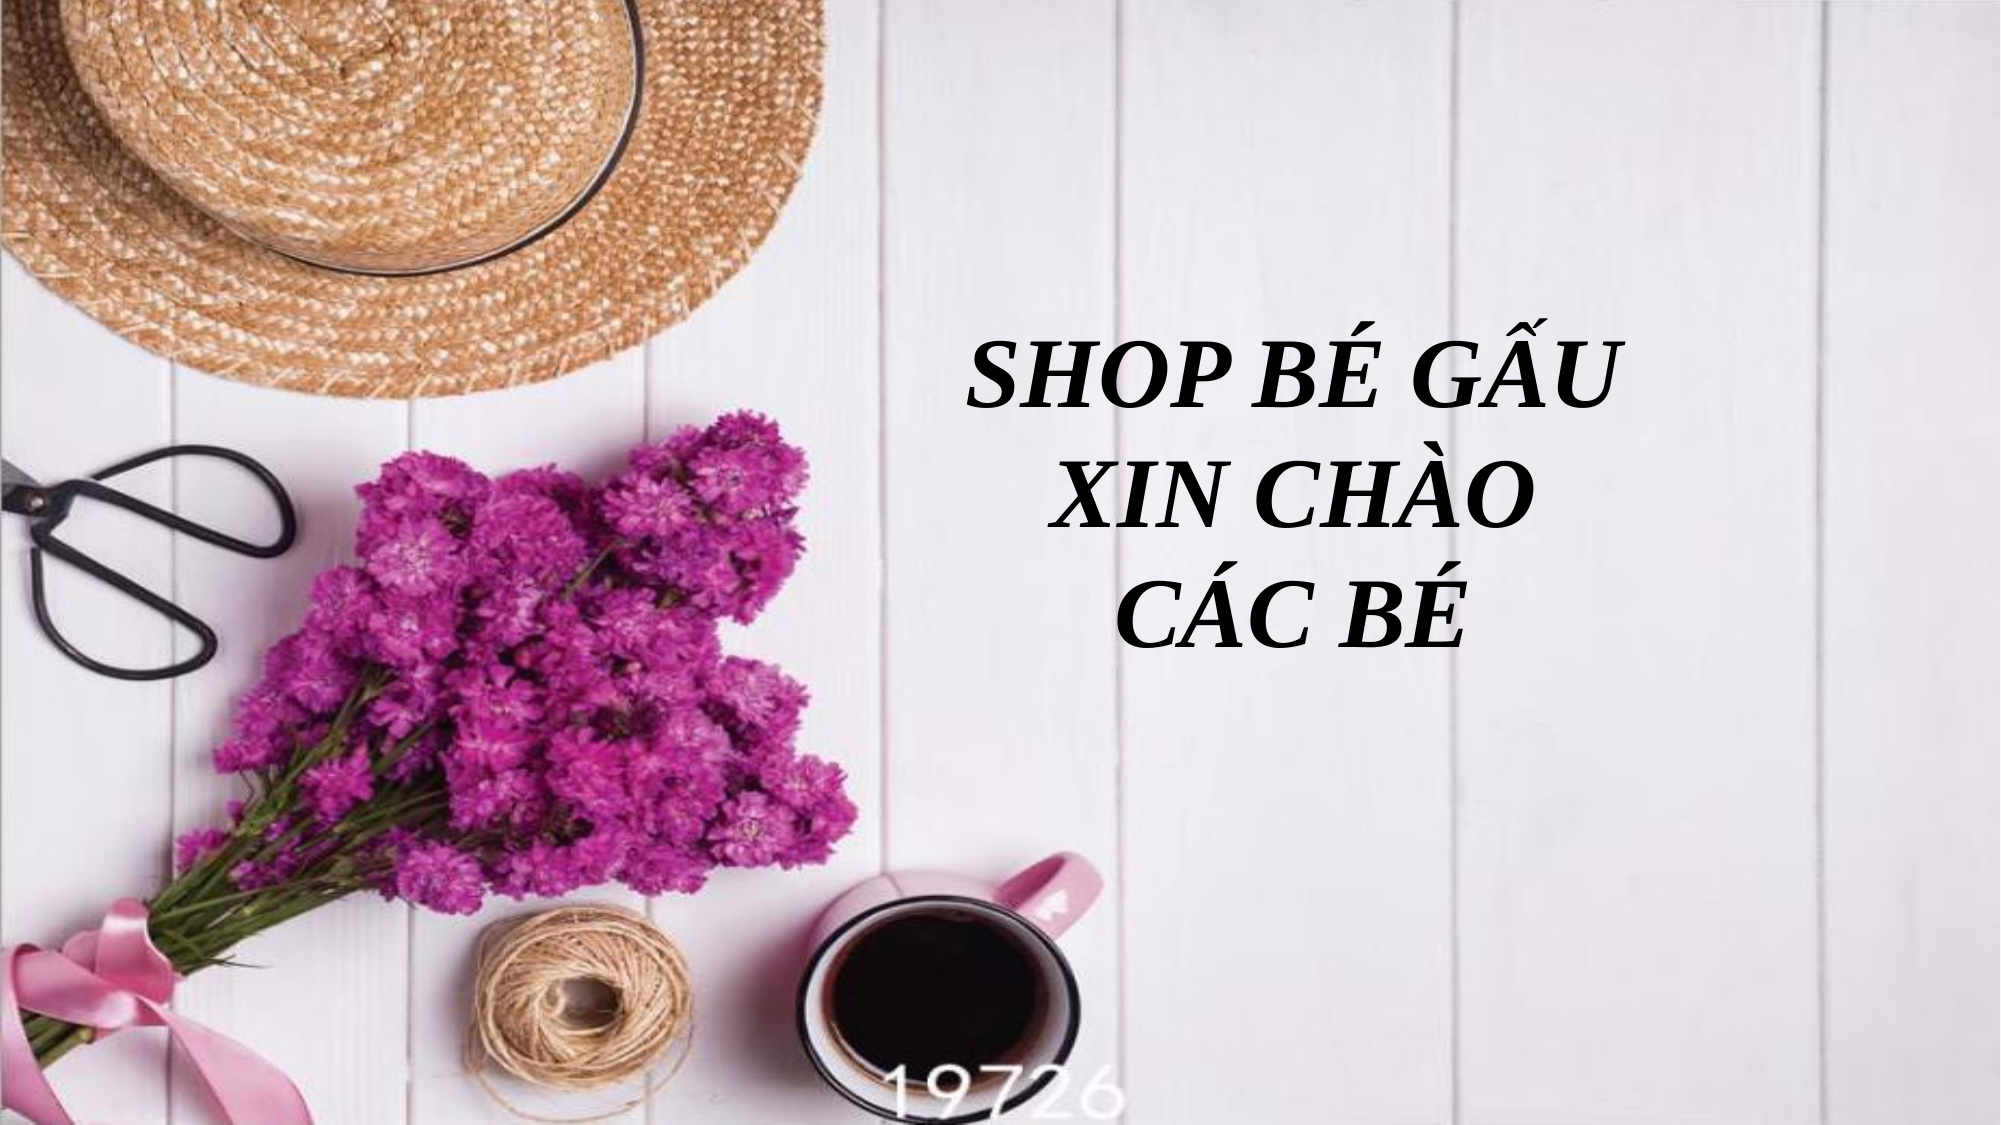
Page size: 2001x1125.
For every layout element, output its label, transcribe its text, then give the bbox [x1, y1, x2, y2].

picture [0, 0, 2001, 1125]
text_box SHOP BÉ GẤU XIN CHÀO CÁC BÉ [937, 299, 1650, 675]
